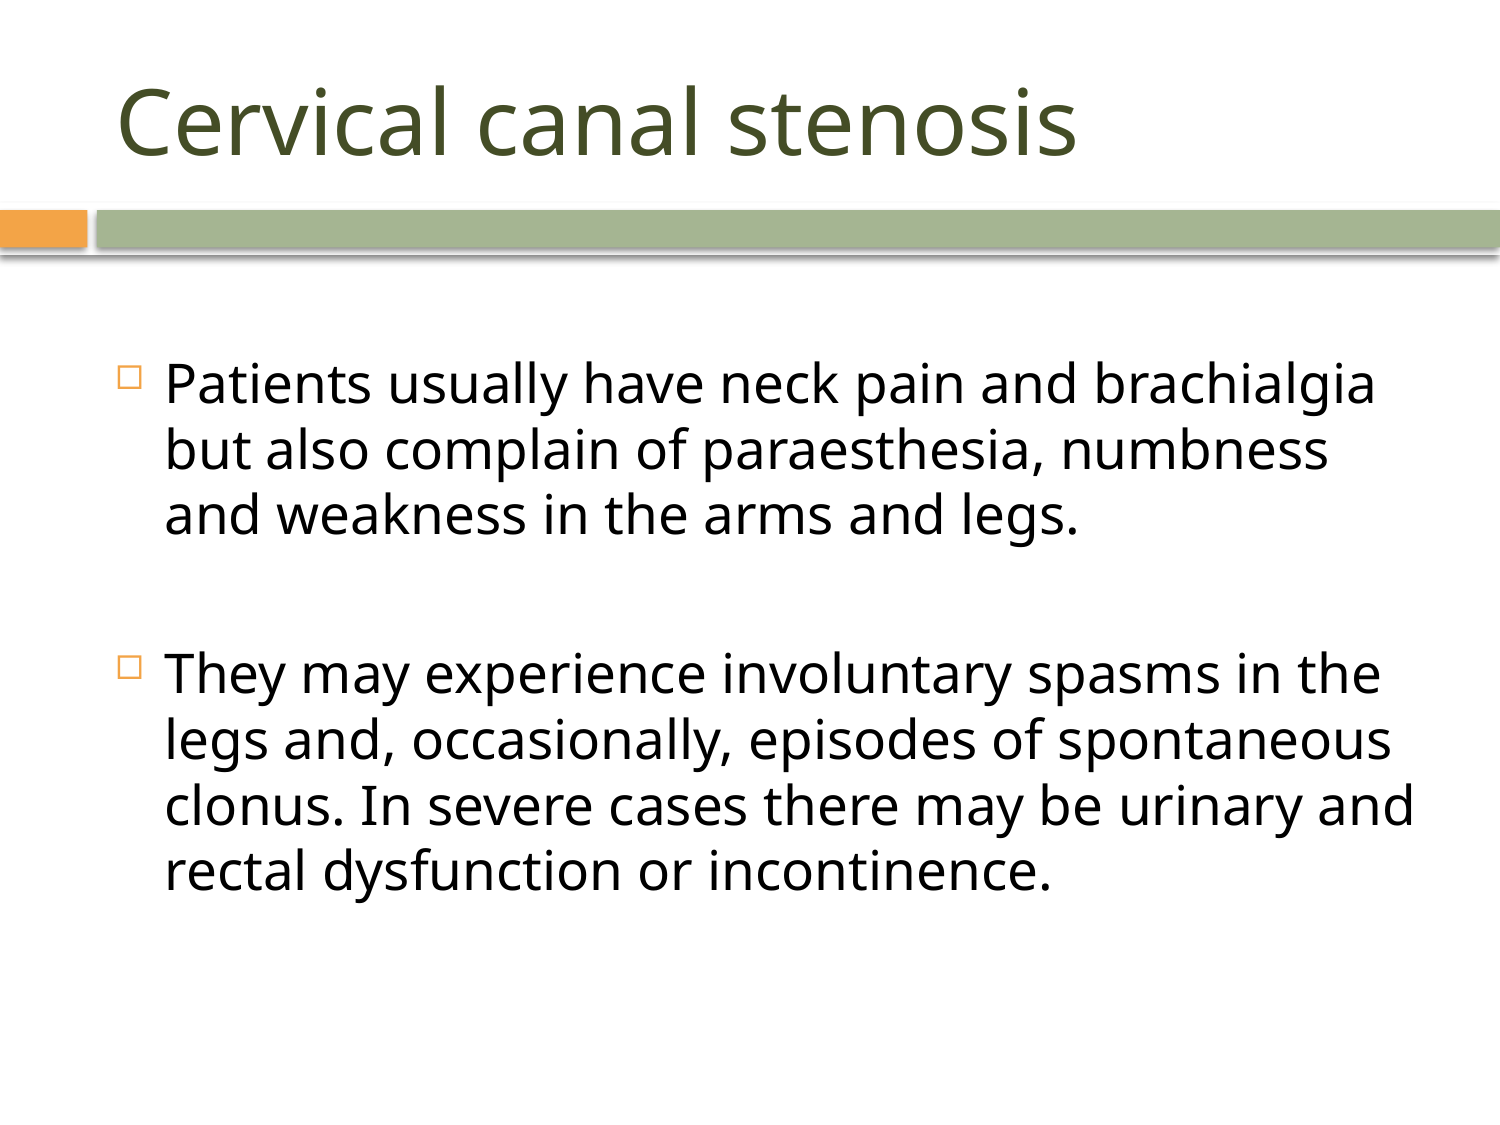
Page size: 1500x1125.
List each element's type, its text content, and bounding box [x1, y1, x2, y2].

title Cervical canal stenosis [100, 37, 1438, 200]
list Patients usually have neck pain and brachialgia but also complain of paraesthesia, numbness and weakness in the arms and legs. They may experience involuntary spasms in the legs and, occasionally, episodes of spontaneous clonus. In severe cases there may be urinary and rectal dysfunction or incontinence. [100, 262, 1438, 1000]
